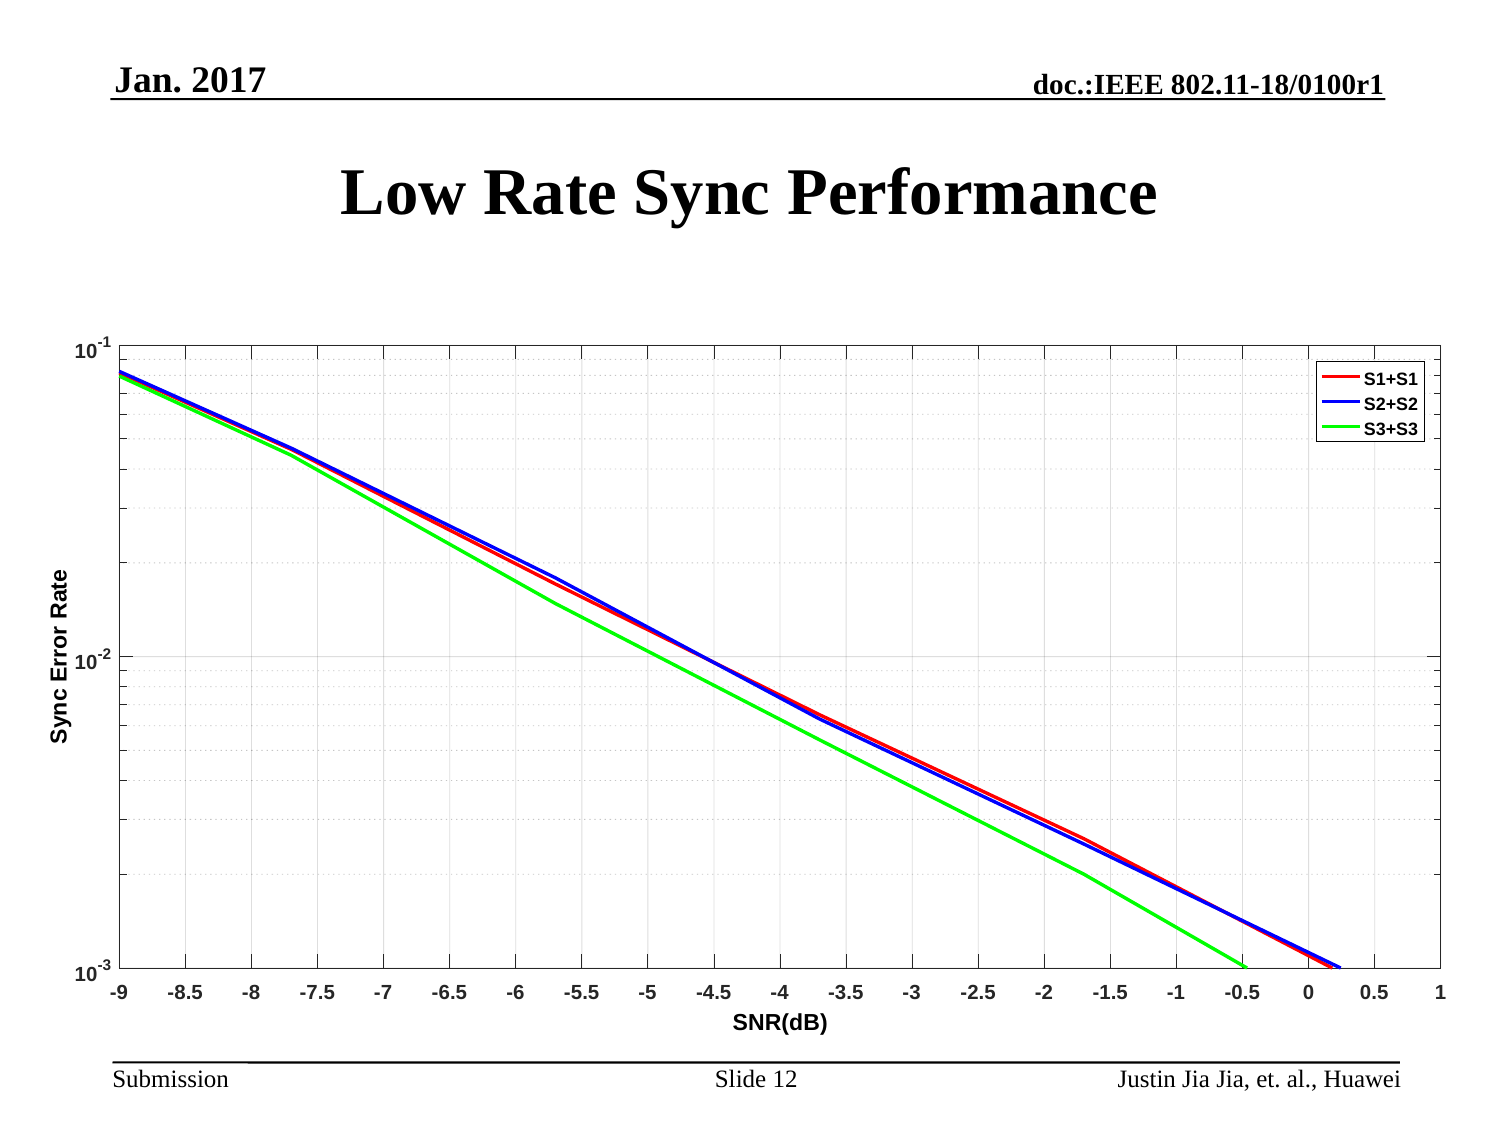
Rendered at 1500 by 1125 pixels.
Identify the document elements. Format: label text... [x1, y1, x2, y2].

picture [0, 287, 1500, 1052]
slide_number Slide 12 [712, 1063, 800, 1093]
title Low Rate Sync Performance [112, 112, 1388, 263]
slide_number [114, 54, 269, 101]
footer Justin Jia Jia, et. al., Huawei [1113, 1063, 1402, 1093]
